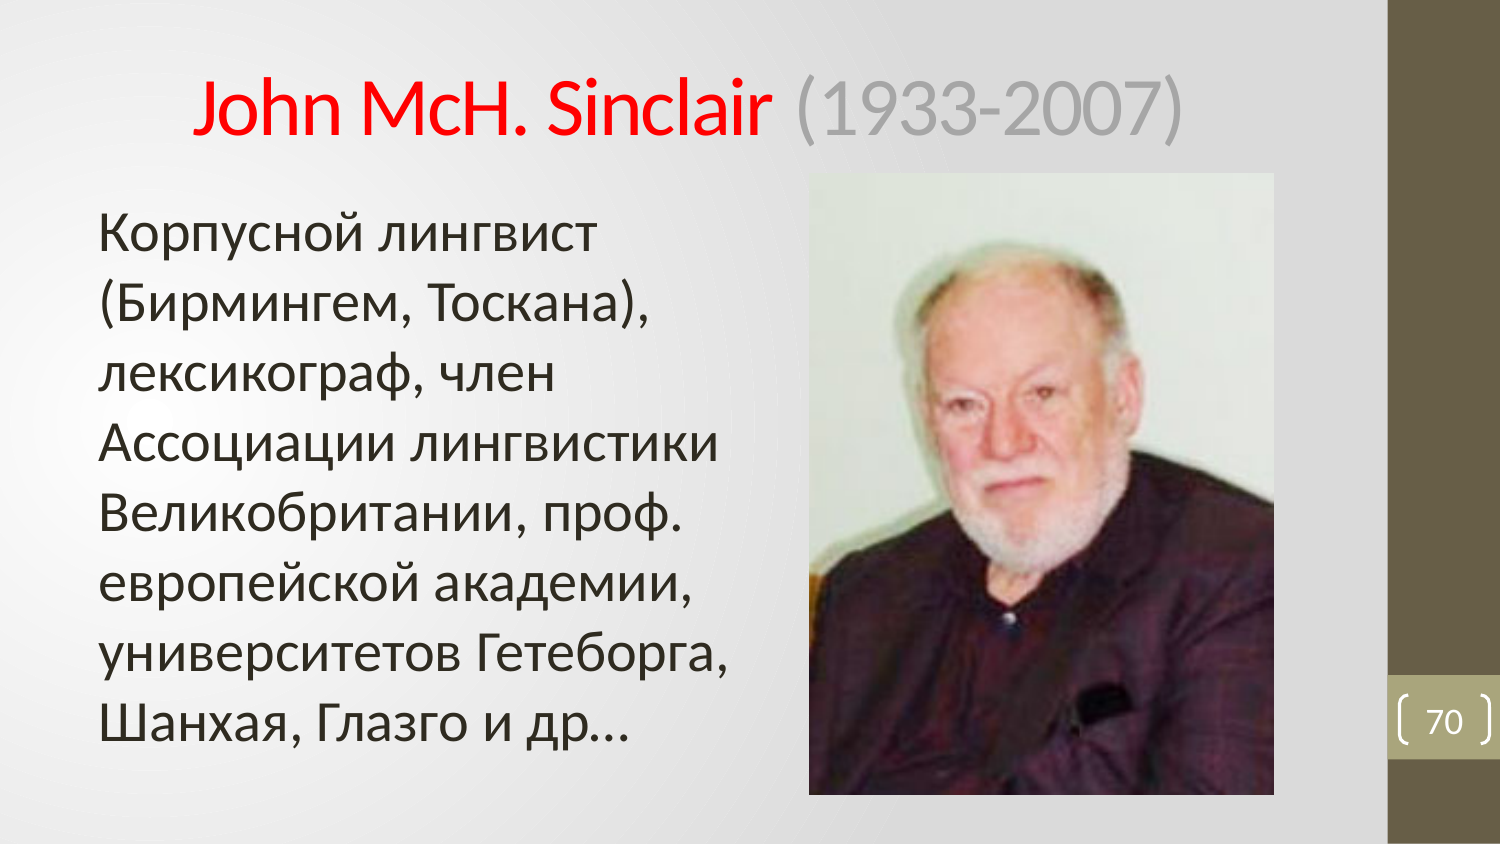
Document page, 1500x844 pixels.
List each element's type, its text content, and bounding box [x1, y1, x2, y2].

title John McH. Sinclair (1933-2007) [64, 32, 1315, 173]
list Корпусной лингвист (Бирмингем, Тоскана), лексикограф, член Ассоциации лингвистики Великобритании, проф. европейской академии, университетов Гетеборга, Шанхая, Глазго и др… [64, 185, 762, 788]
slide_number 70 [1397, 693, 1492, 746]
picture [808, 173, 1275, 796]
